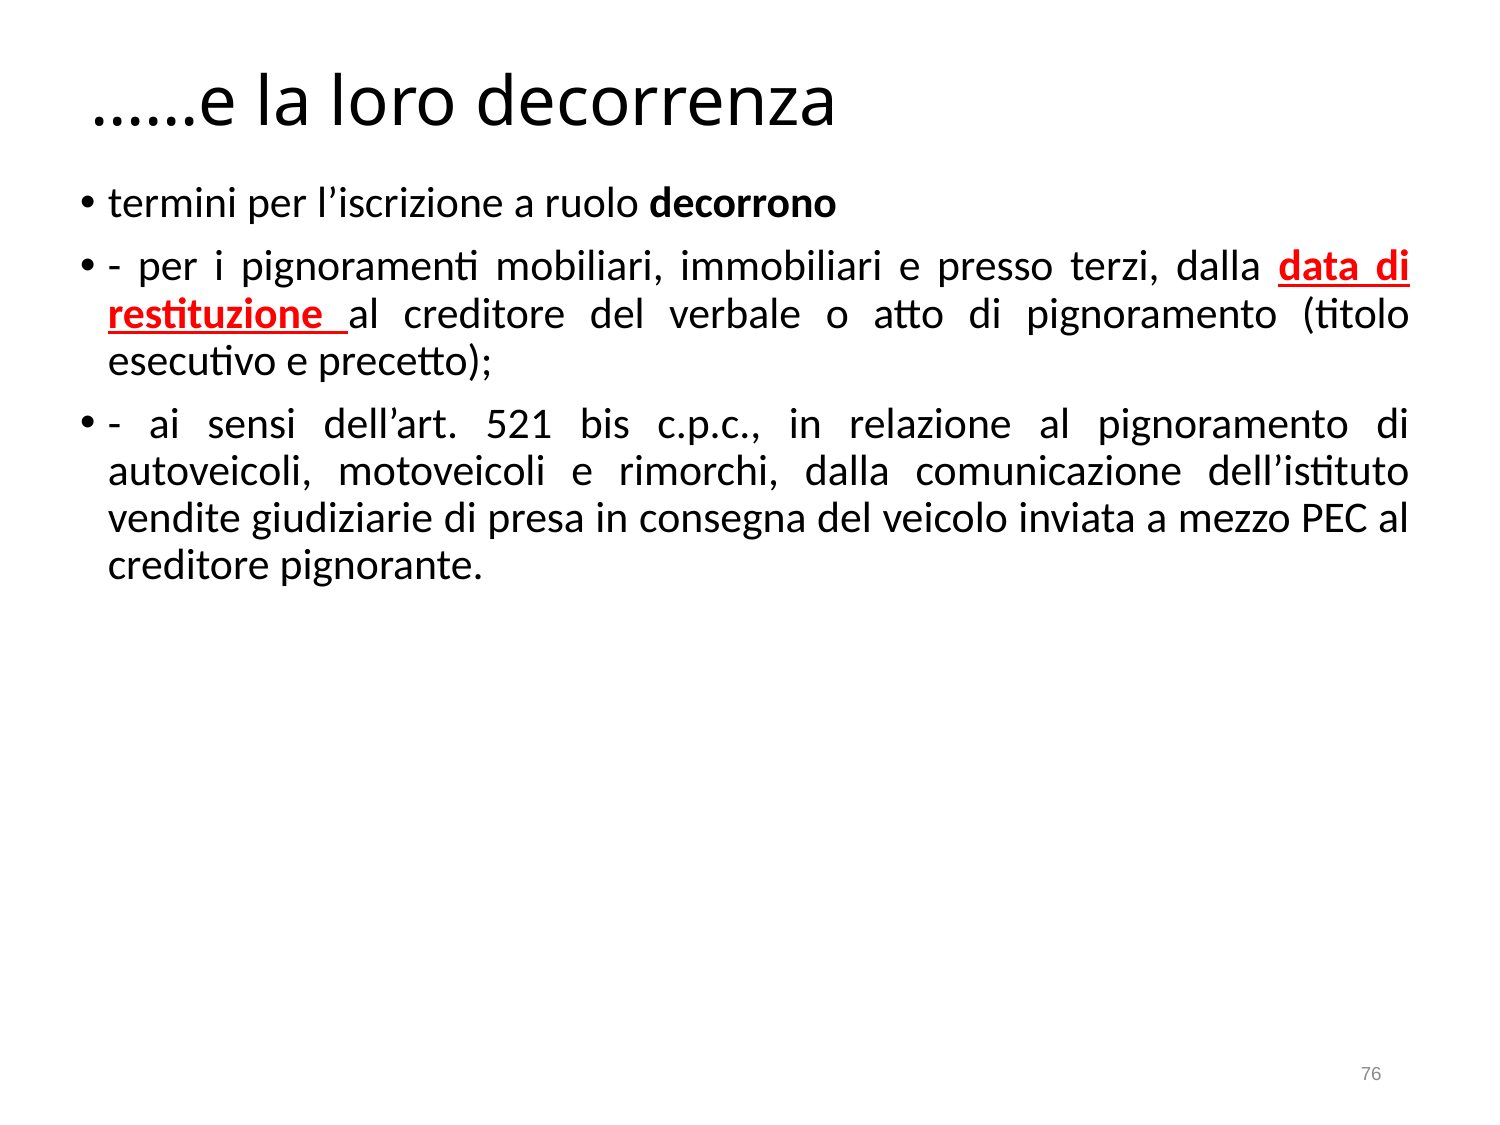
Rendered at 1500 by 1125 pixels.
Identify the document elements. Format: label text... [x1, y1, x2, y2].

list termini per l’iscrizione a ruolo decorrono - per i pignoramenti mobiliari, immobiliari e presso terzi, dalla data di restituzione al creditore del verbale o atto di pignoramento (titolo esecutivo e precetto); - ai sensi dell’art. 521 bis c.p.c., in relazione al pignoramento di autoveicoli, motoveicoli e rimorchi, dalla comunicazione dell’istituto vendite giudiziarie di presa in consegna del veicolo inviata a mezzo PEC al creditore pignorante. [64, 172, 1425, 1083]
title ……e la loro decorrenza [75, 45, 1425, 161]
slide_number 76 [1059, 1042, 1397, 1103]
